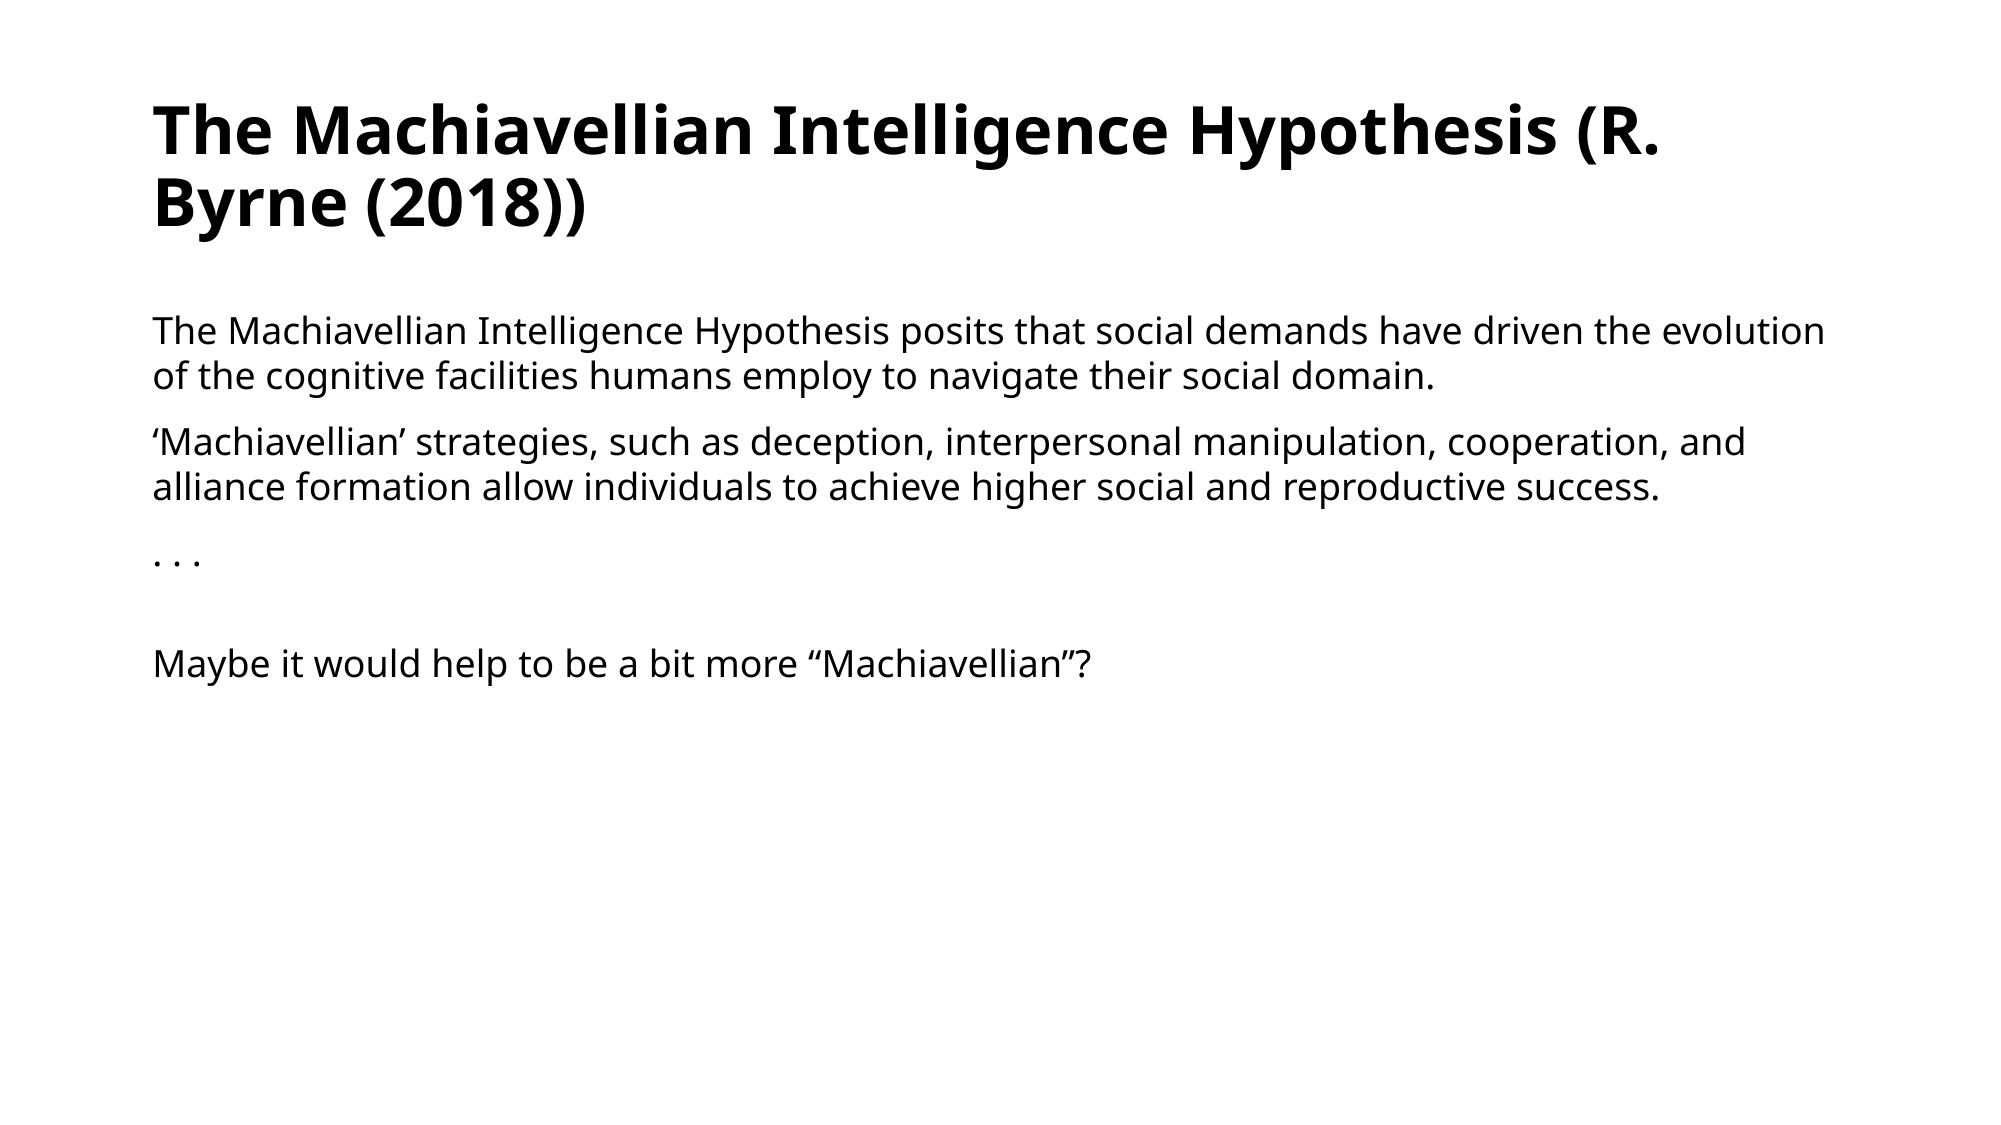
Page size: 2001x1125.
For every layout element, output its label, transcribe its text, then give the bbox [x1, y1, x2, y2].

list The Machiavellian Intelligence Hypothesis posits that social demands have driven the evolution of the cognitive facilities humans employ to navigate their social domain. ‘Machiavellian’ strategies, such as deception, interpersonal manipulation, cooperation, and alliance formation allow individuals to achieve higher social and reproductive success. . . . Maybe it would help to be a bit more “Machiavellian”? [137, 299, 1863, 1014]
title The Machiavellian Intelligence Hypothesis (R. Byrne (2018)) [137, 59, 1779, 278]
